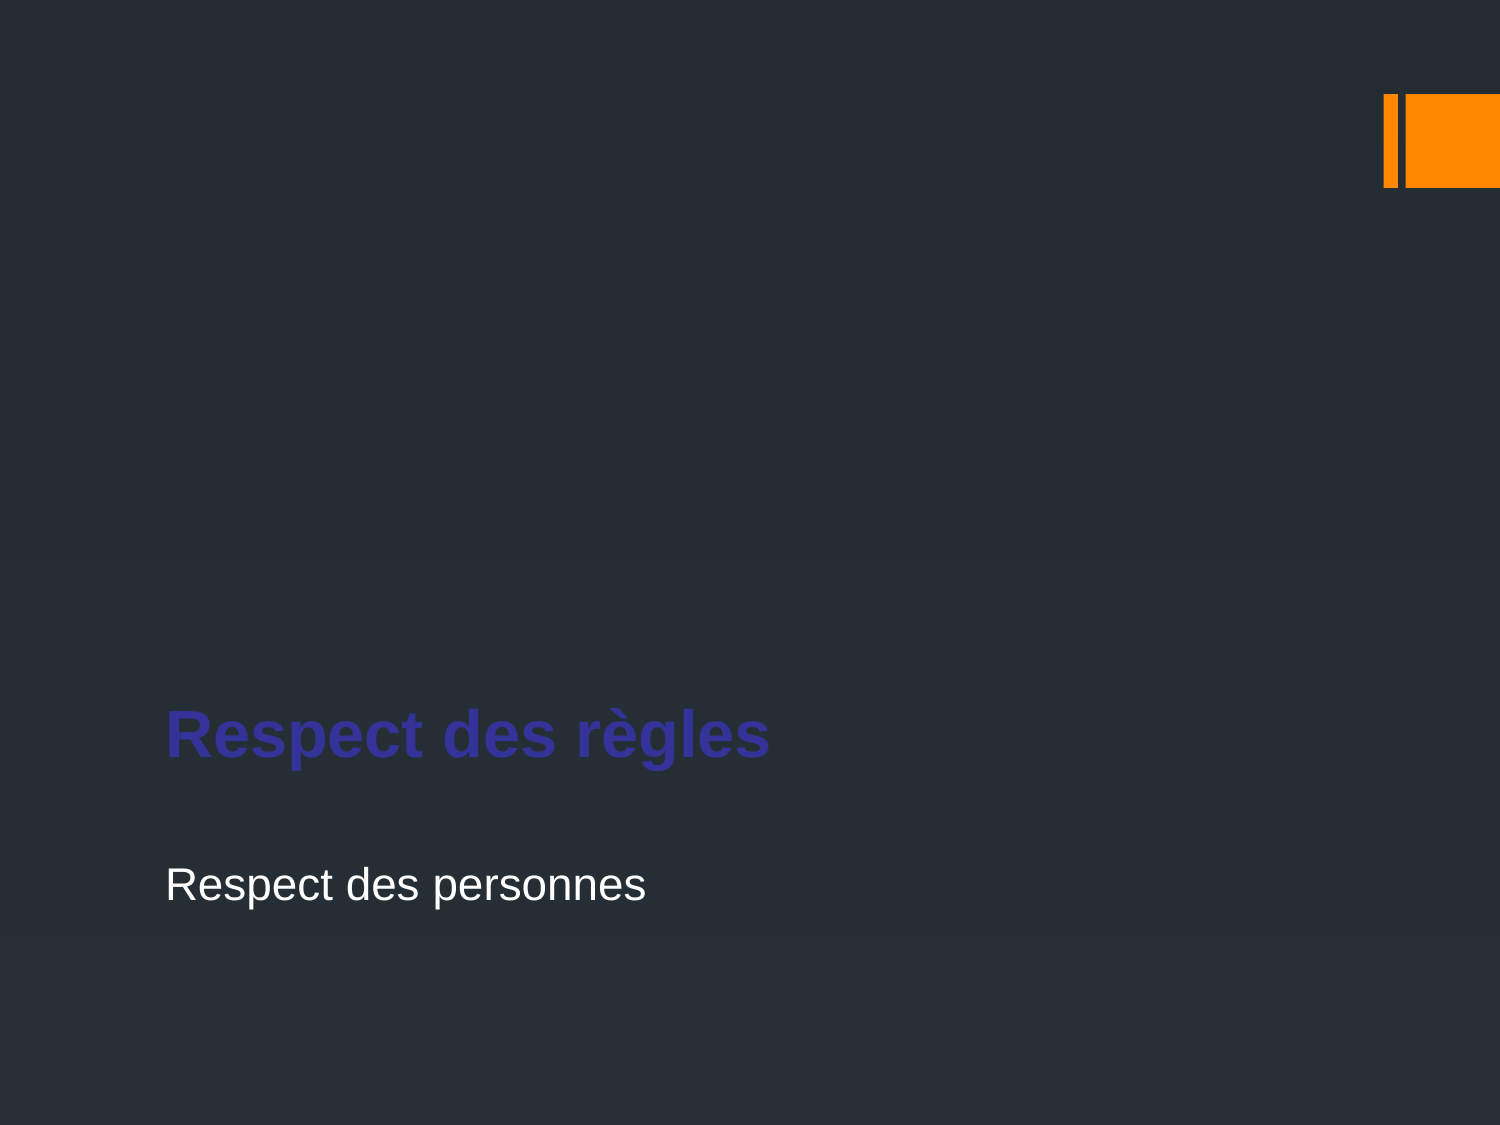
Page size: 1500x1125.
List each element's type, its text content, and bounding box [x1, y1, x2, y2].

subtitle Respect des personnes [150, 847, 1350, 1036]
title Respect des règles [150, 412, 1350, 839]
